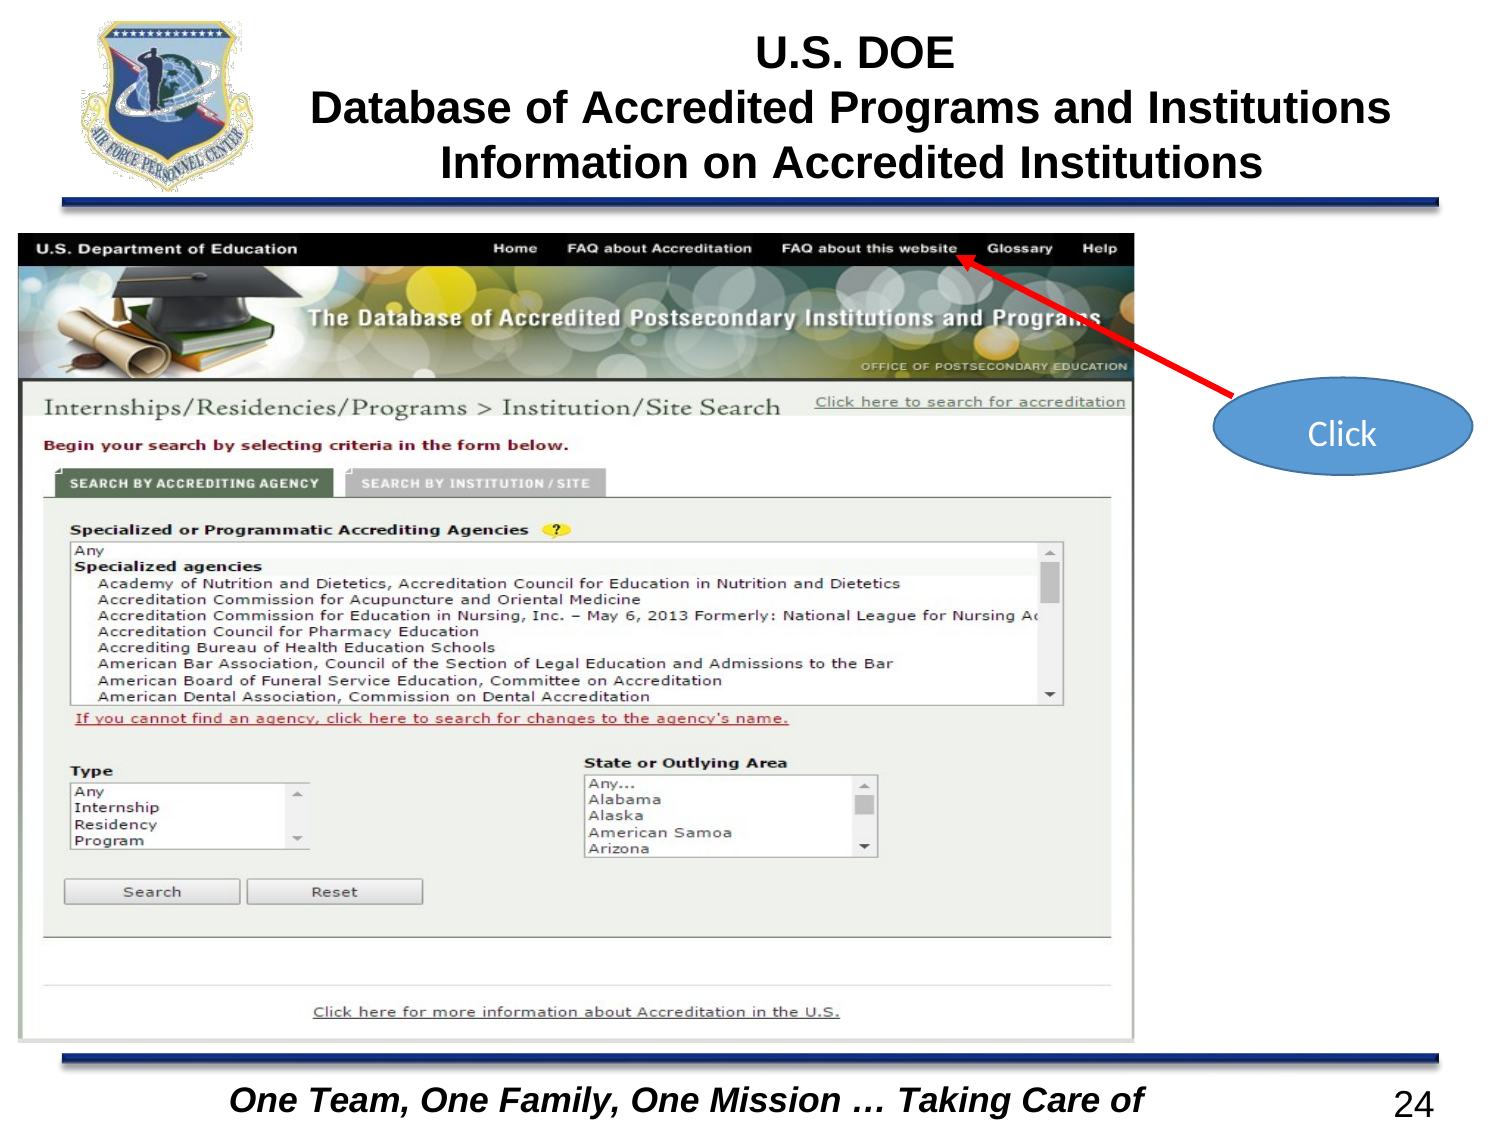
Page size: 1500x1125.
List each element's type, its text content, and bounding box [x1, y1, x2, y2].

text_box [17, 233, 1135, 1043]
slide_number 24 [1389, 1080, 1440, 1125]
picture [53, 1050, 1452, 1079]
text_box [1213, 377, 1473, 475]
picture [53, 194, 1452, 222]
text_box [955, 255, 977, 272]
picture [81, 21, 254, 192]
footer One Team, One Family, One Mission … Taking Care of Airmen [226, 1076, 1273, 1125]
text_box Click [1305, 408, 1380, 454]
text_box U.S. DOE Database of Accredited Programs and Institutions Information on Accredited Institutions [307, 23, 1404, 188]
